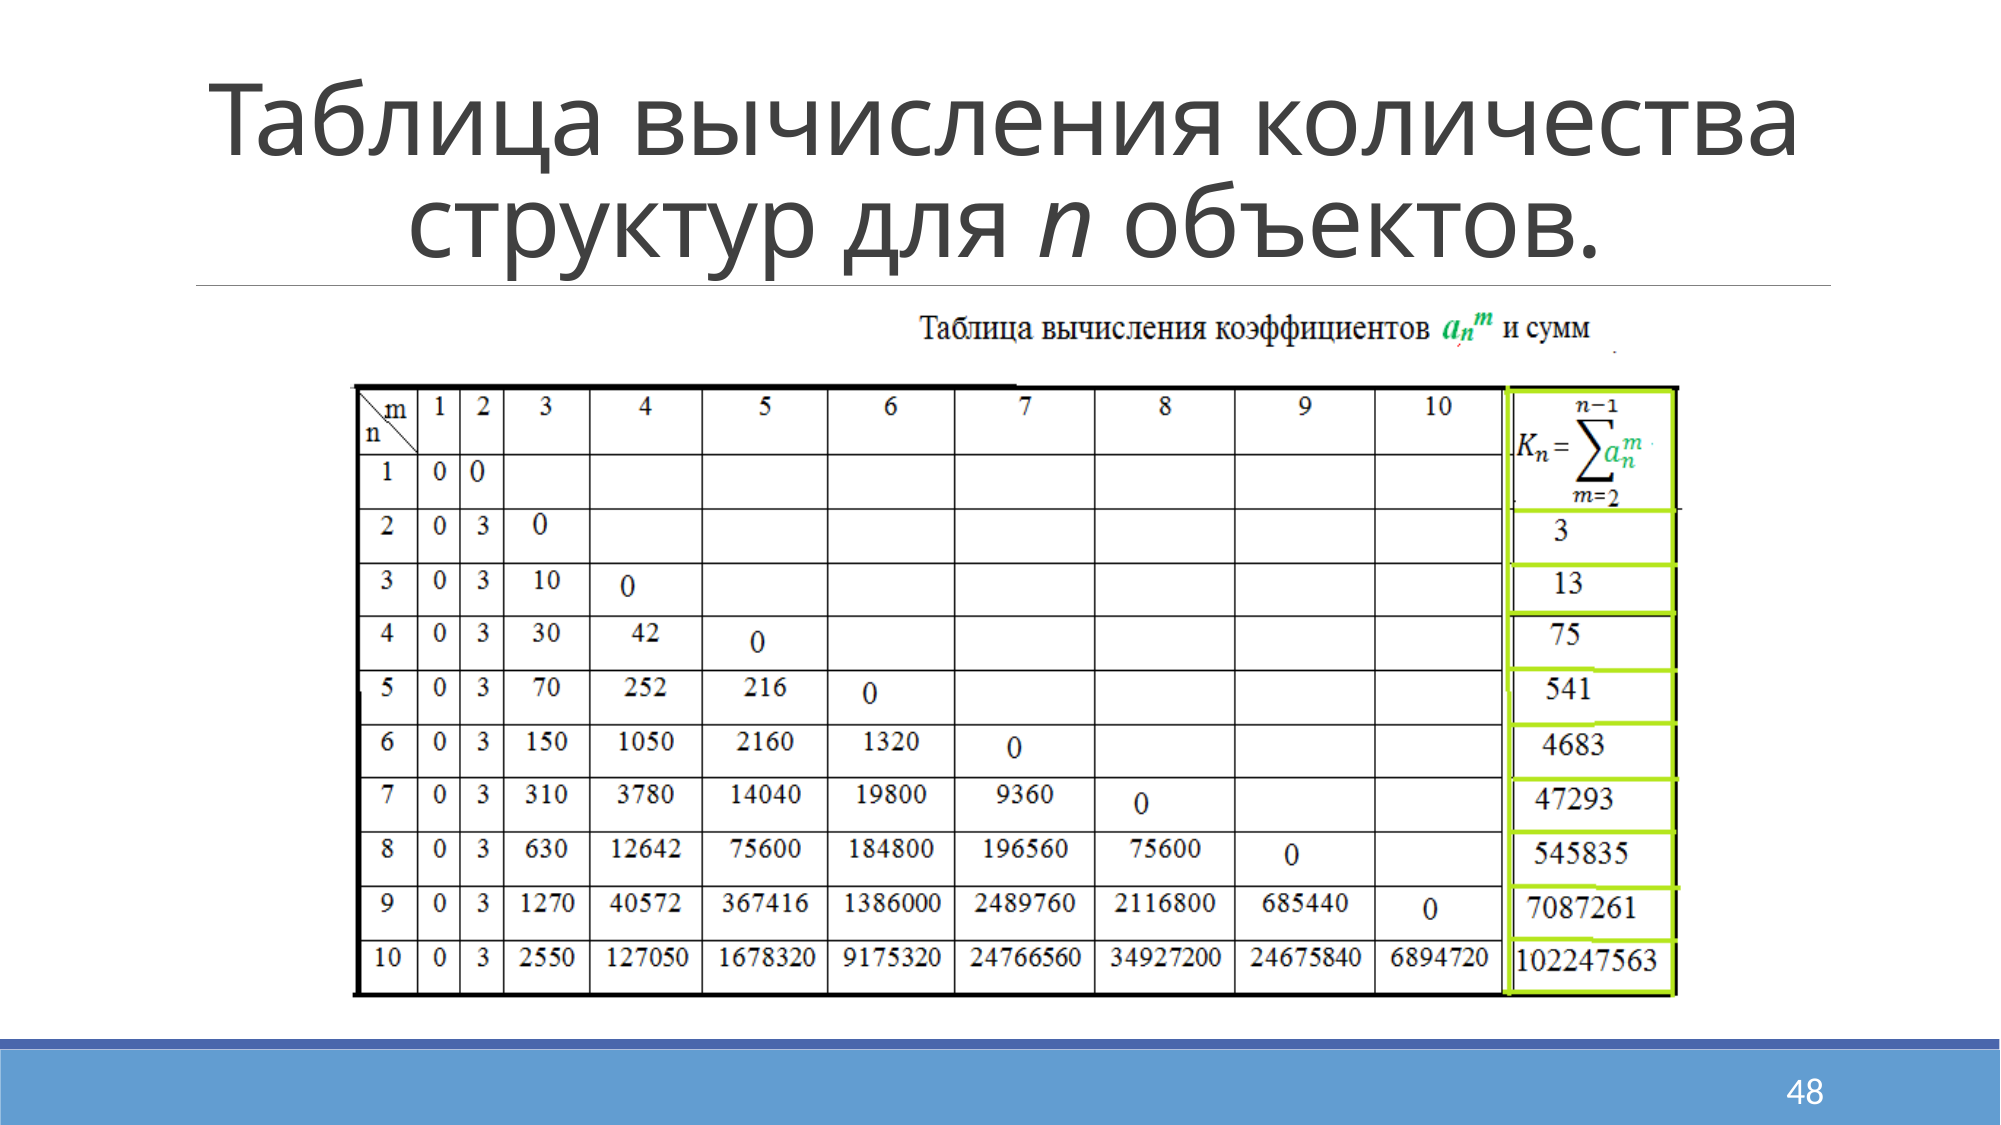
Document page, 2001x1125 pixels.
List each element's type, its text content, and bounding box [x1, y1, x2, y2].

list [349, 302, 1698, 1024]
title Таблица вычисления количества структур для n объектов. [180, 47, 1830, 285]
slide_number 48 [1624, 1059, 1840, 1120]
